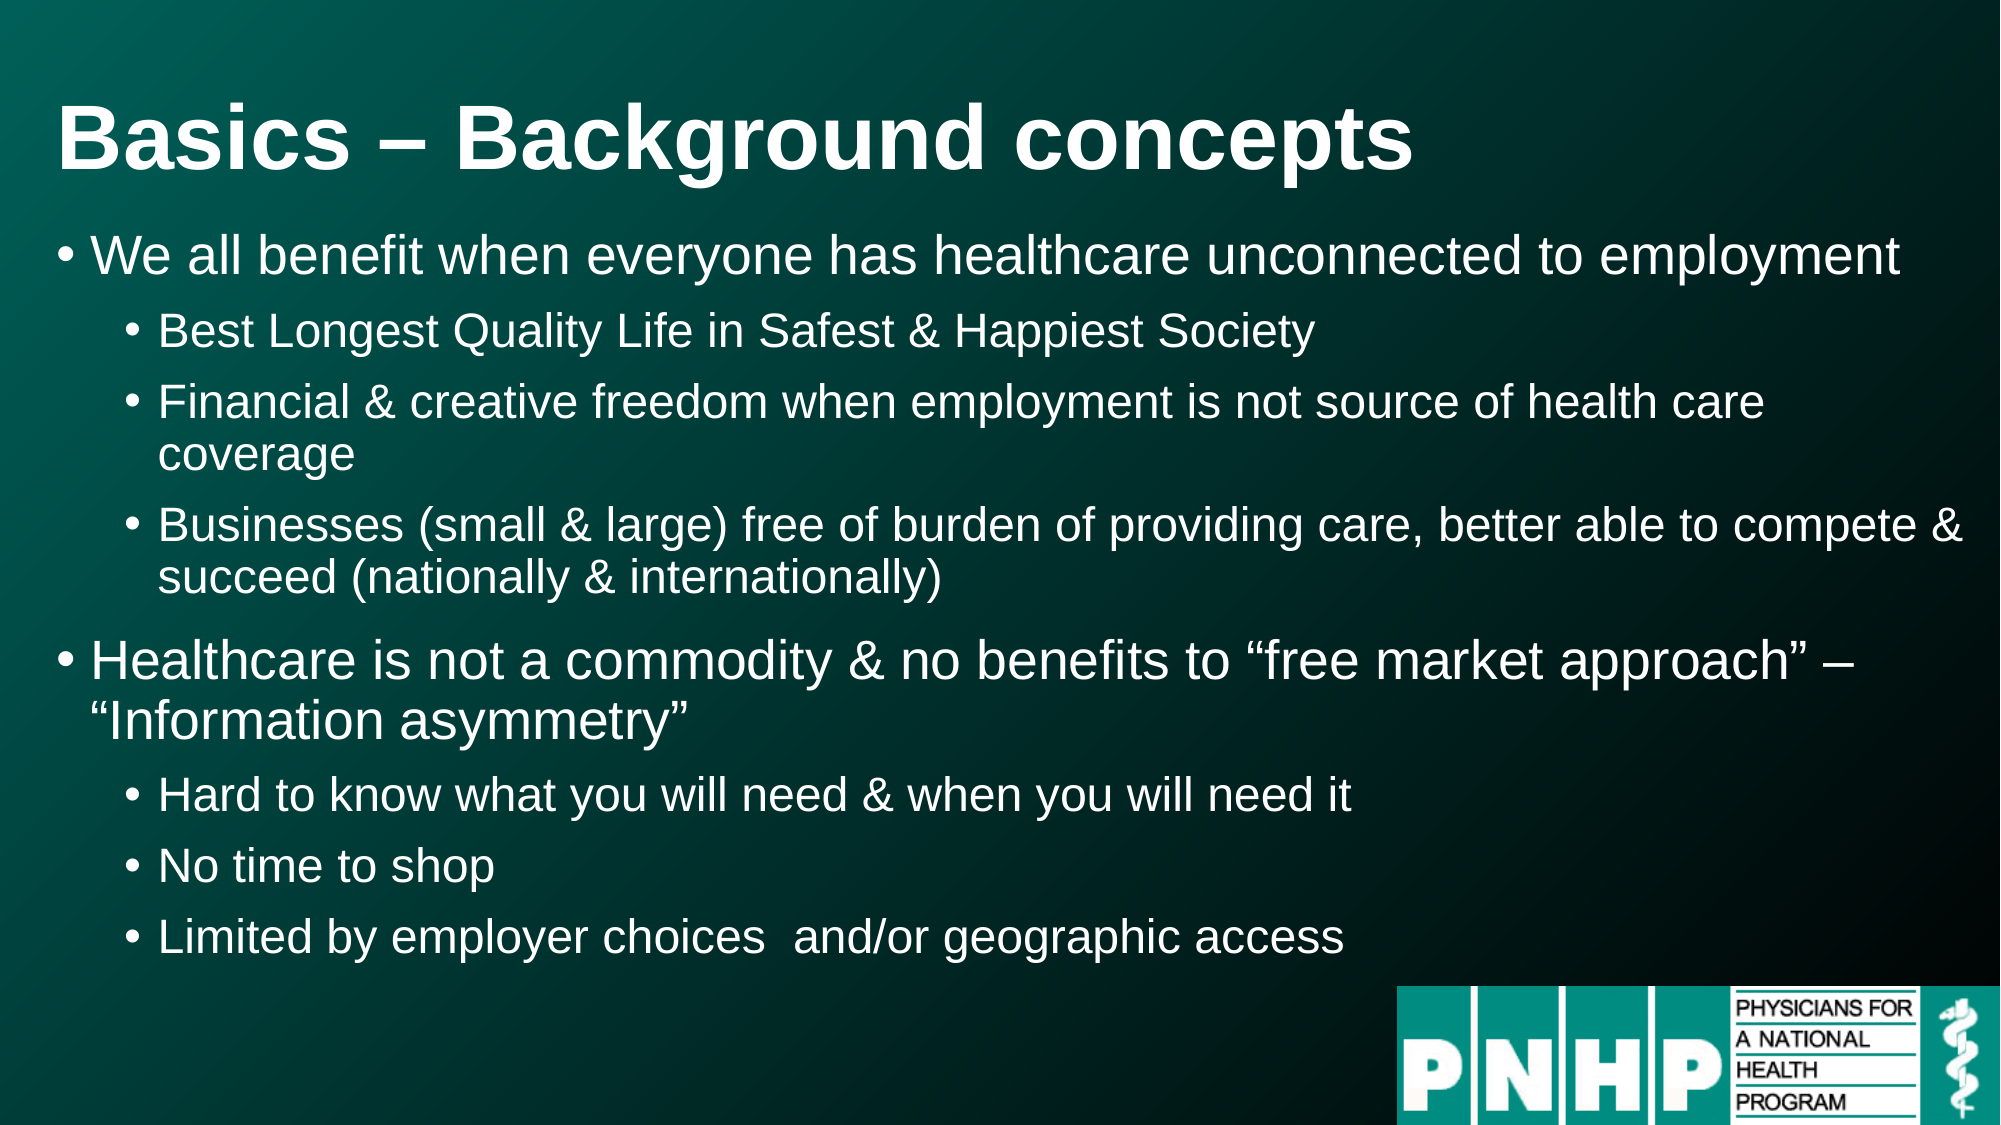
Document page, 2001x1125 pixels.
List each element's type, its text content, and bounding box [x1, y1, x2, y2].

title Basics – Background concepts [41, 31, 1767, 219]
picture [1397, 986, 2000, 1125]
list We all benefit when everyone has healthcare unconnected to employment Best Longest Quality Life in Safest & Happiest Society Financial & creative freedom when employment is not source of health care coverage Businesses (small & large) free of burden of providing care, better able to compete & succeed (nationally & internationally) Healthcare is not a commodity & no benefits to “free market approach” – “Information asymmetry” Hard to know what you will need & when you will need it No time to shop Limited by employer choices and/or geographic access [41, 219, 1982, 987]
